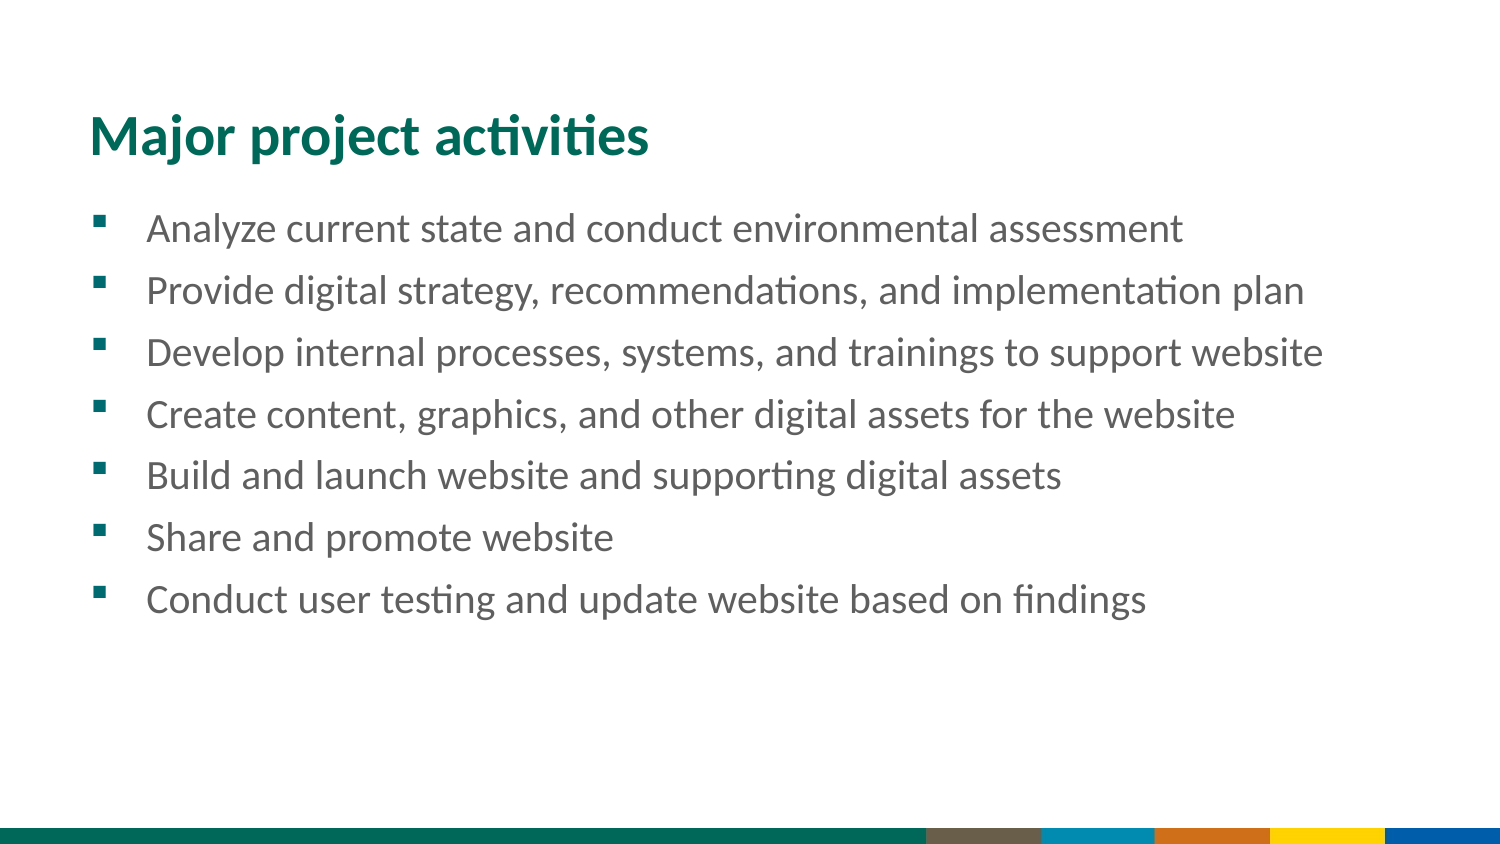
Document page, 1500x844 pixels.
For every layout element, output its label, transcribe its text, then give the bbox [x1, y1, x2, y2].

title Major project activities [75, 33, 1425, 175]
picture [0, 828, 1042, 844]
list Analyze current state and conduct environmental assessment Provide digital strategy, recommendations, and implementation plan Develop internal processes, systems, and trainings to support website Create content, graphics, and other digital assets for the website Build and launch website and supporting digital assets Share and promote website Conduct user testing and update website based on findings [75, 190, 1425, 739]
picture [1154, 828, 1500, 844]
